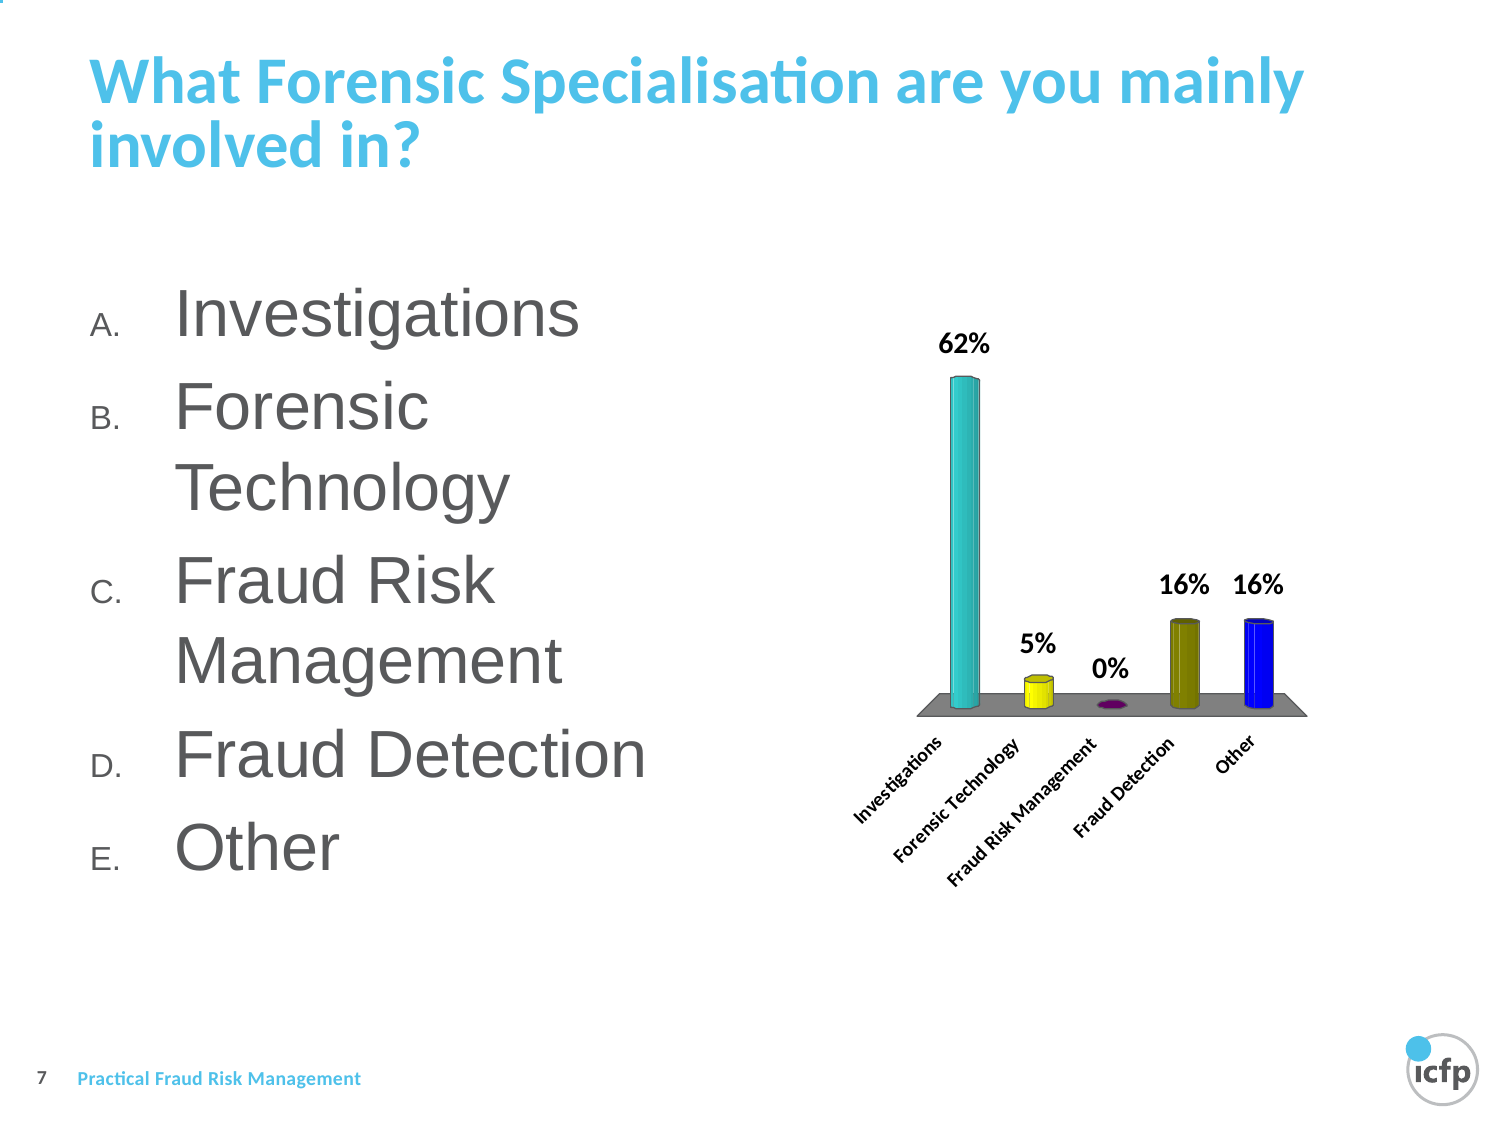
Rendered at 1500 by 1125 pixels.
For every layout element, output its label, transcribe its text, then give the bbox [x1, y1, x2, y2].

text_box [1374, 999, 1480, 1105]
title What Forensic Specialisation are you mainly involved in? [75, 45, 1369, 262]
list Investigations Forensic Technology Fraud Risk Management Fraud Detection Other [75, 262, 739, 977]
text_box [739, 262, 1490, 1107]
